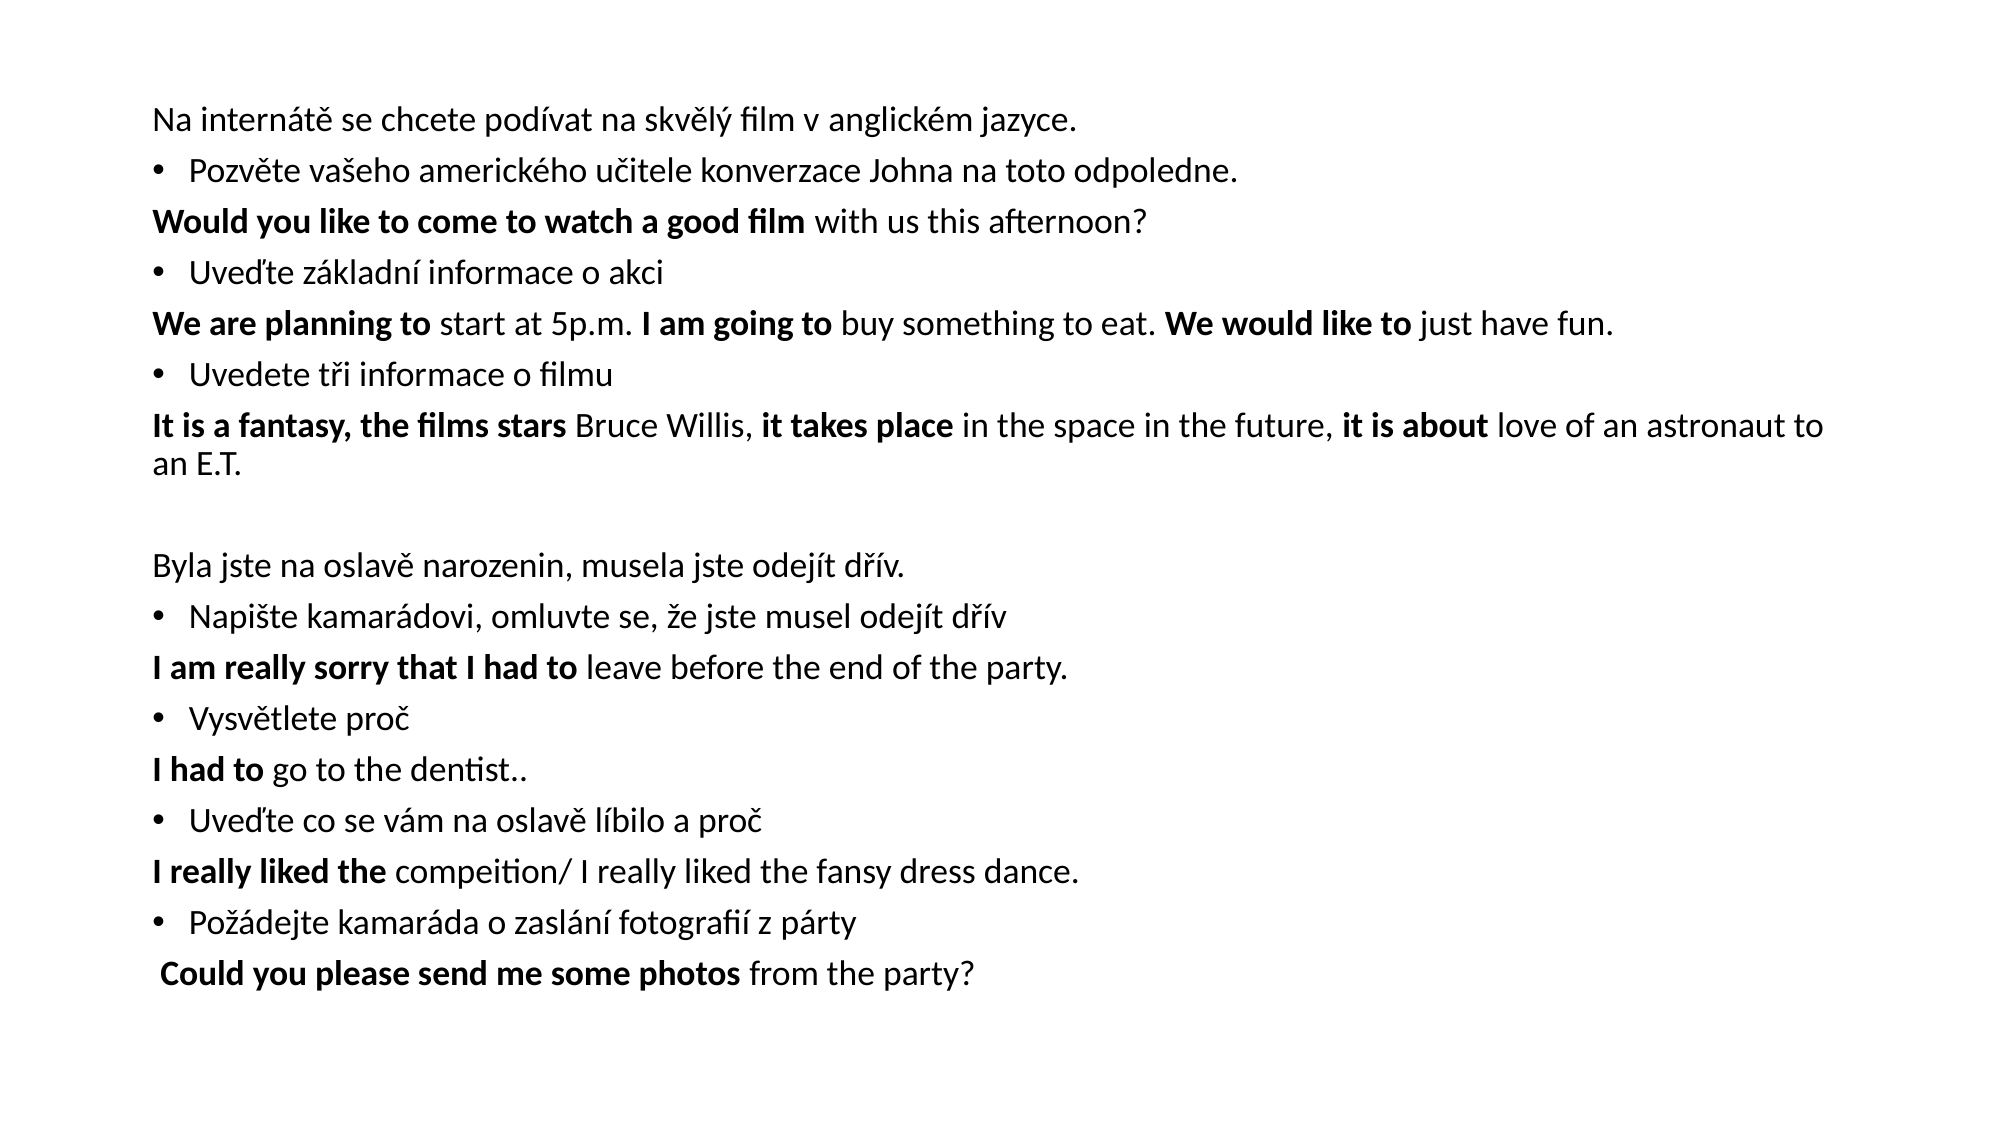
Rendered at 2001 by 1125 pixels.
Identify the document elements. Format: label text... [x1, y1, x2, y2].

list Na internátě se chcete podívat na skvělý film v anglickém jazyce. Pozvěte vašeho amerického učitele konverzace Johna na toto odpoledne. Would you like to come to watch a good film with us this afternoon? Uveďte základní informace o akci We are planning to start at 5p.m. I am going to buy something to eat. We would like to just have fun. Uvedete tři informace o filmu It is a fantasy, the films stars Bruce Willis, it takes place in the space in the future, it is about love of an astronaut to an E.T. Byla jste na oslavě narozenin, musela jste odejít dřív. Napište kamarádovi, omluvte se, že jste musel odejít dřív I am really sorry that I had to leave before the end of the party. Vysvětlete proč I had to go to the dentist.. Uveďte co se vám na oslavě líbilo a proč I really liked the compeition/ I really liked the fansy dress dance. Požádejte kamaráda o zaslání fotografií z párty Could you please send me some photos from the party? [137, 93, 1863, 1014]
